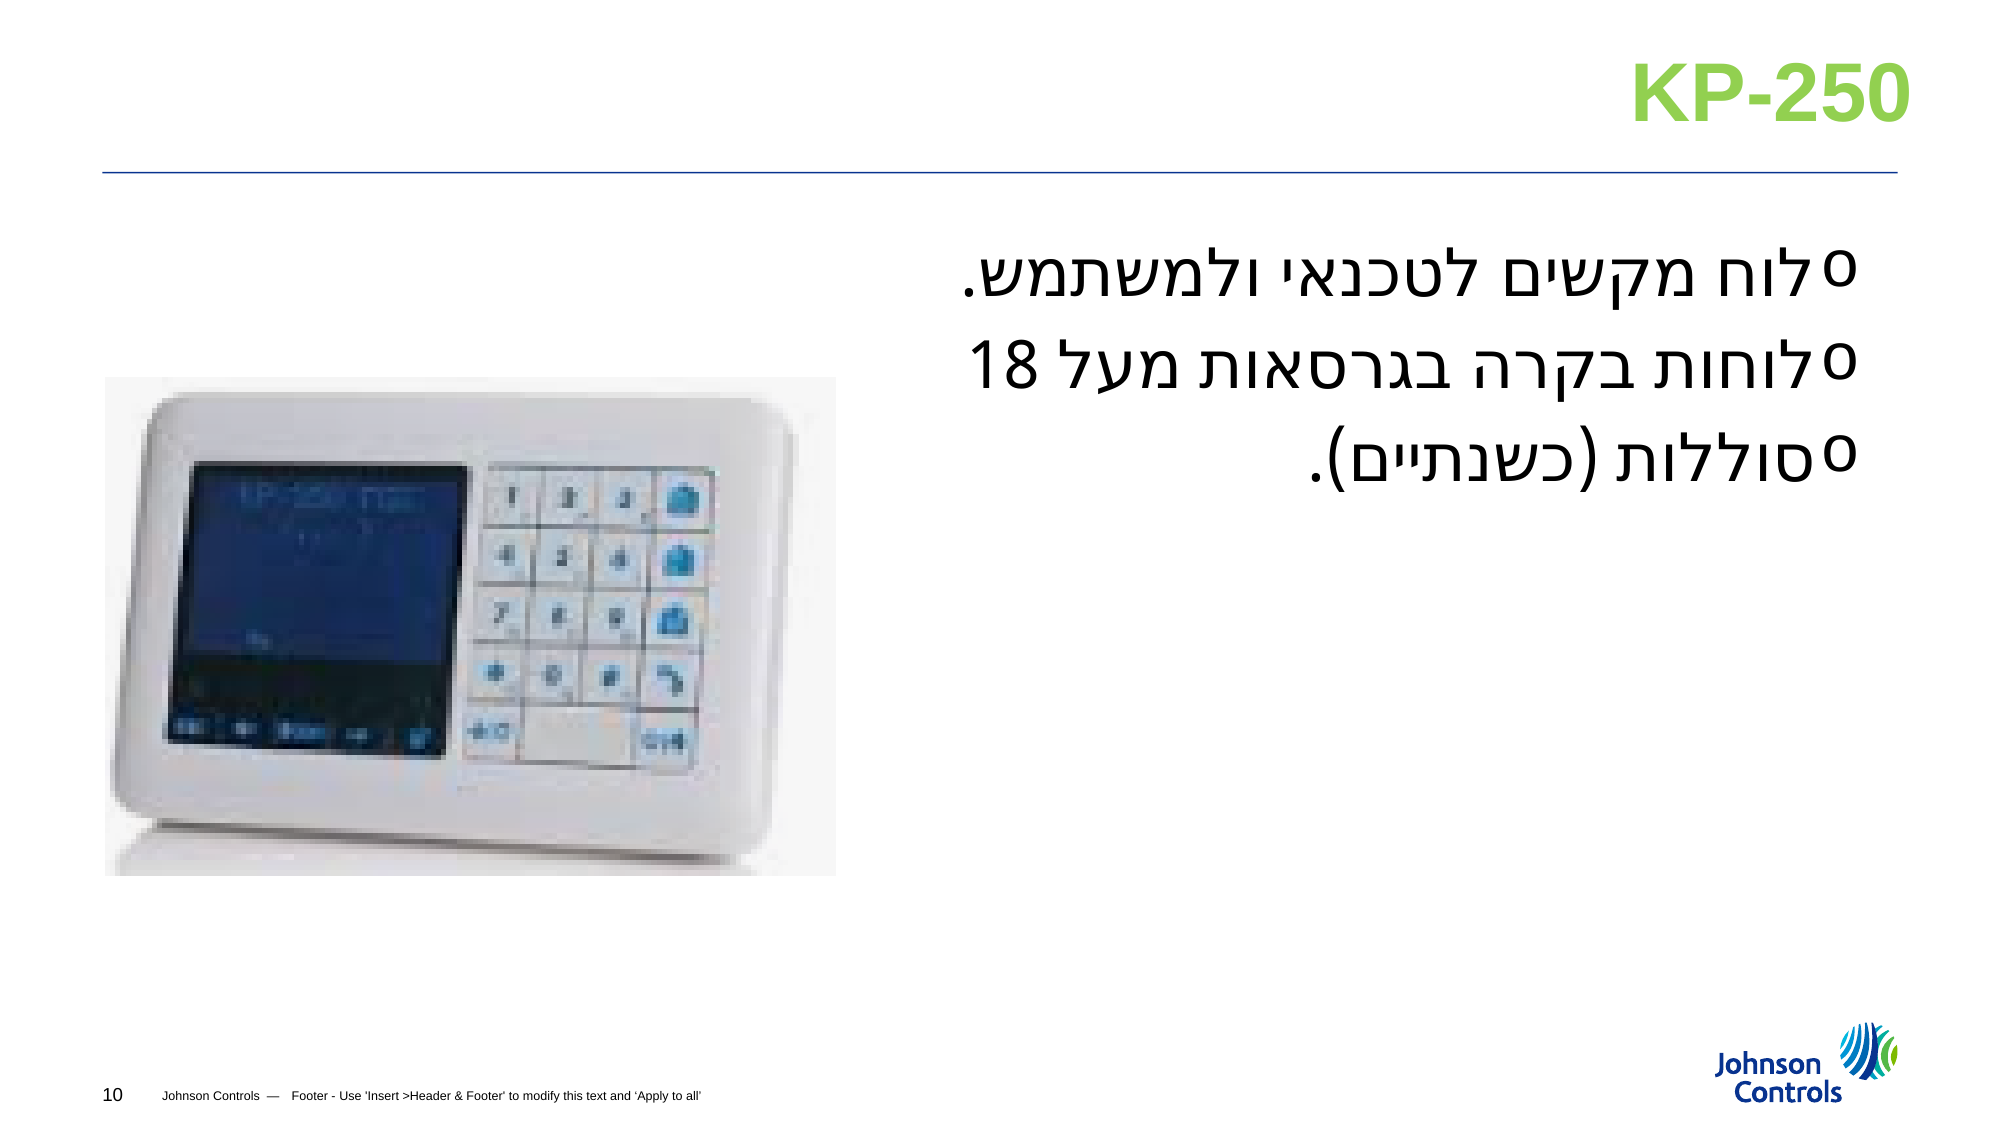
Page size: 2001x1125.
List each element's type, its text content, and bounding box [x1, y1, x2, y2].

footer Footer - Use 'Insert >Header & Footer' to modify this text and ‘Apply to all’ [291, 1079, 1331, 1112]
picture [105, 377, 836, 876]
text_box לוח מקשים לטכנאי ולמשתמש. לוחות בקרה בגרסאות מעל 18 סוללות (כשנתיים). [674, 221, 1875, 1071]
title KP-250 [117, 27, 1913, 219]
